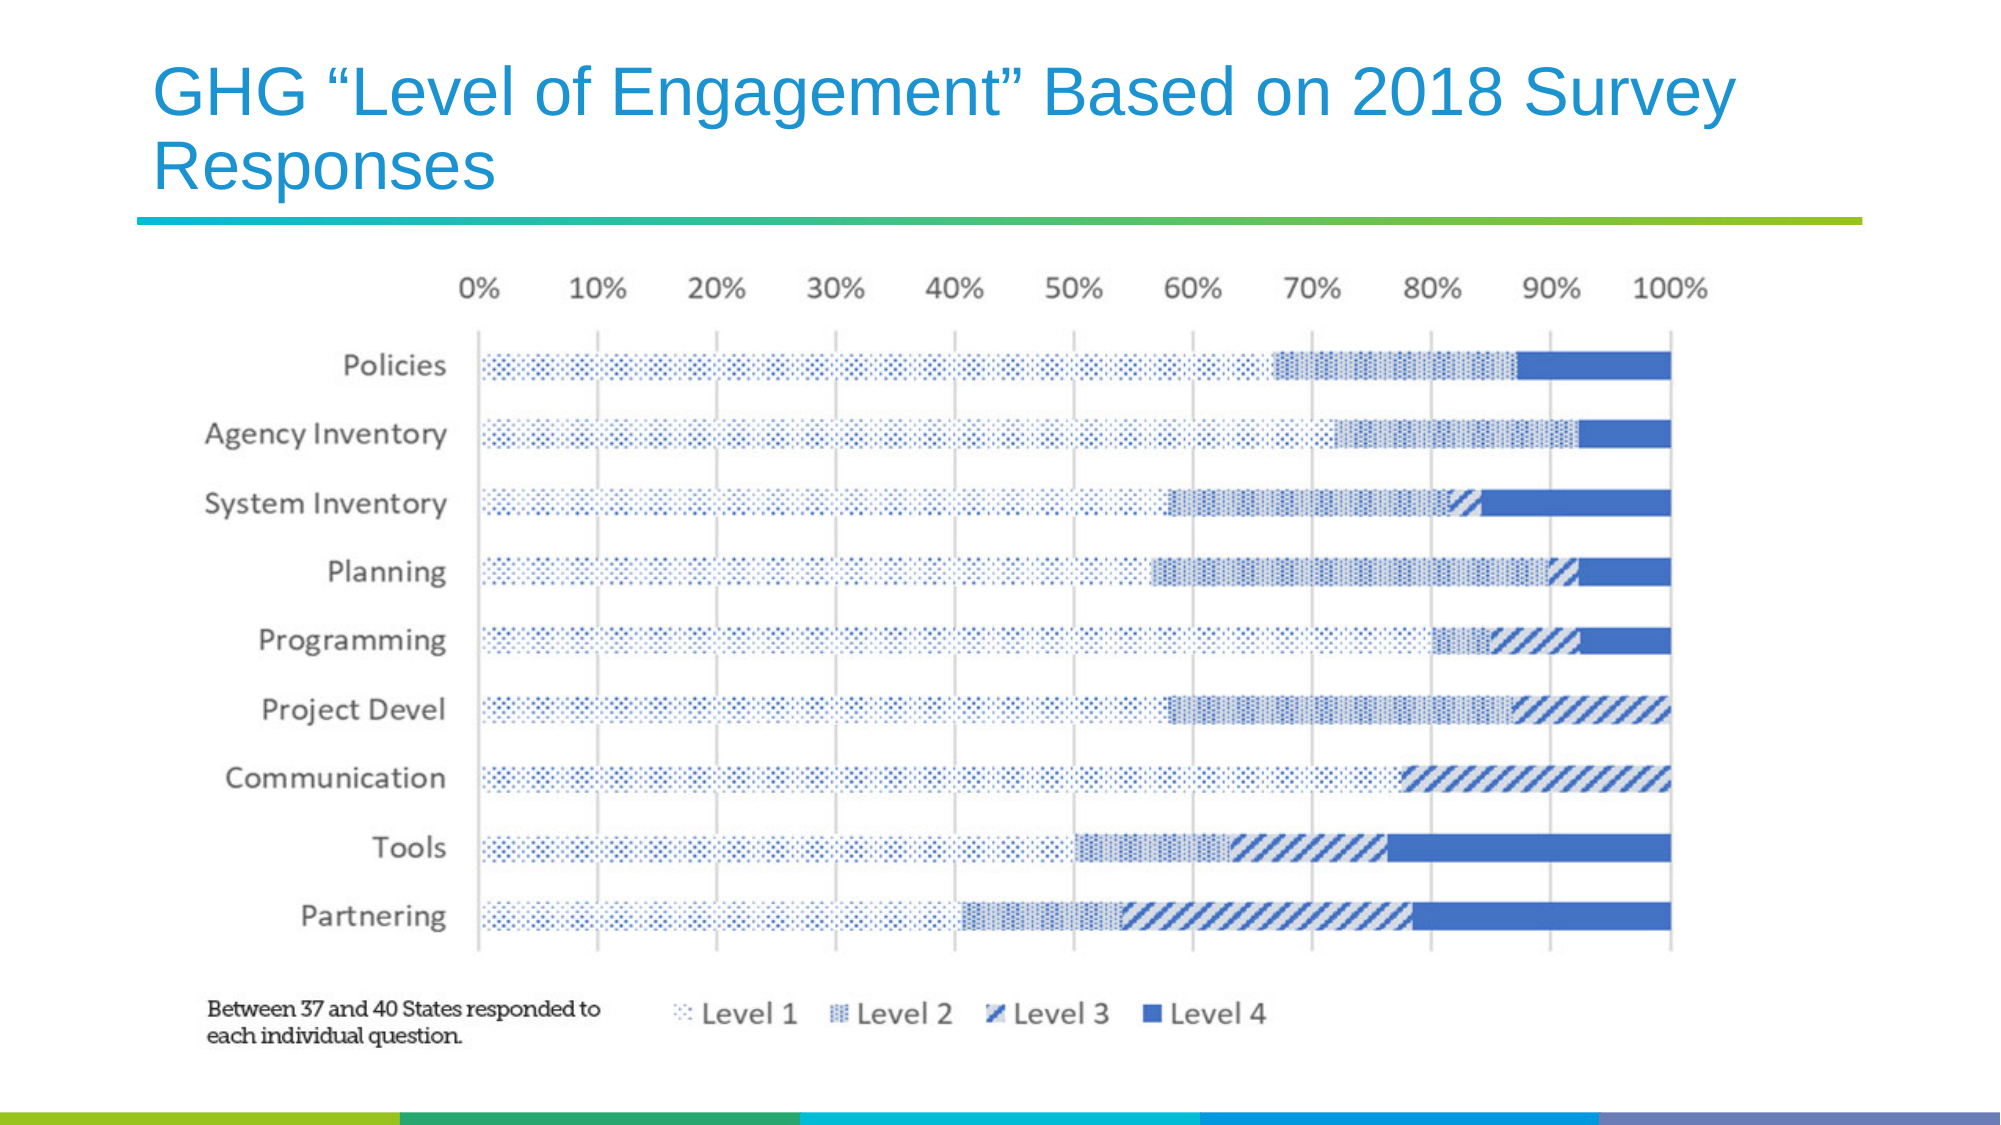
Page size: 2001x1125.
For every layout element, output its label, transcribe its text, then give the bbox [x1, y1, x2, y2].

title GHG “Level of Engagement” Based on 2018 Survey Responses [137, 16, 1863, 213]
picture [196, 268, 1722, 1050]
